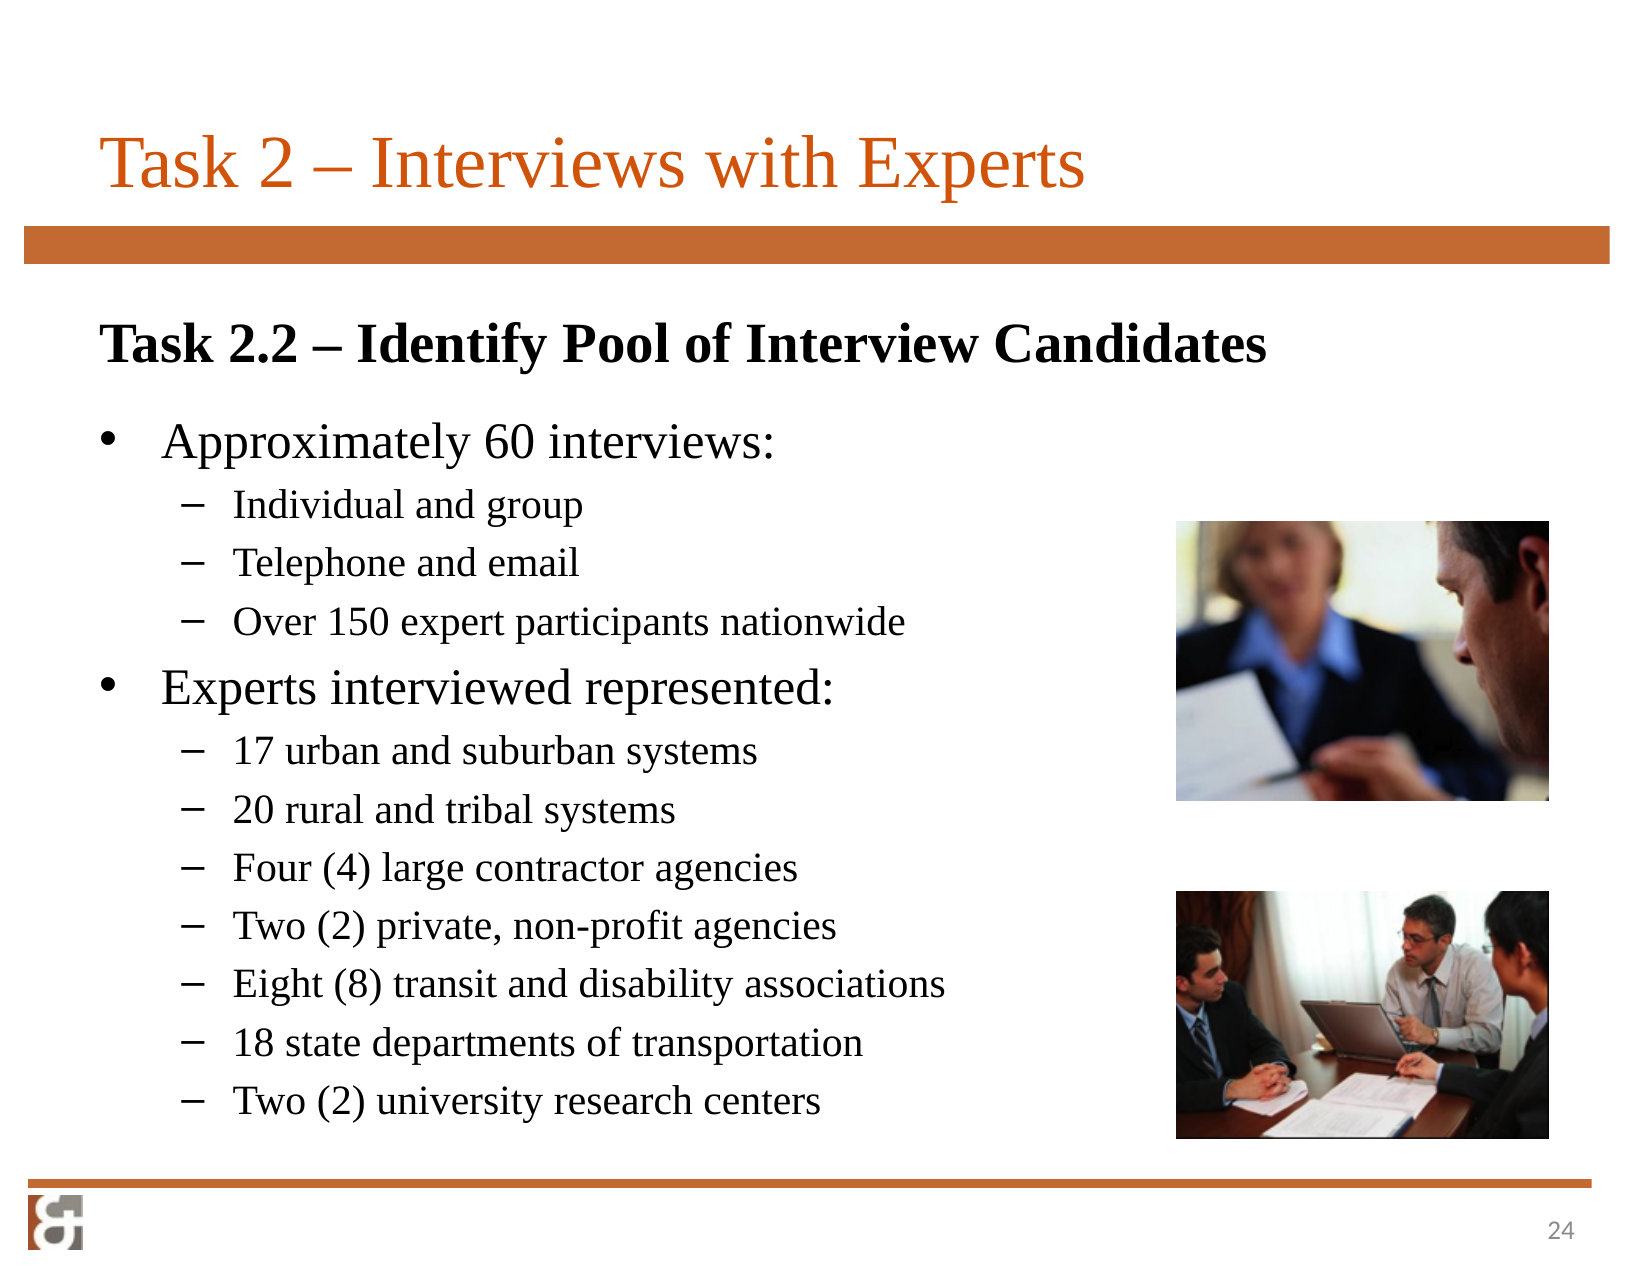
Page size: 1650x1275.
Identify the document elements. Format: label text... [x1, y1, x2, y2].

picture [1176, 891, 1549, 1140]
list Task 2.2 – Identify Pool of Interview Candidates Approximately 60 interviews: Individual and group Telephone and email Over 150 expert participants nationwide Experts interviewed represented: 17 urban and suburban systems 20 rural and tribal systems Four (4) large contractor agencies Two (2) private, non-profit agencies Eight (8) transit and disability associations 18 state departments of transportation Two (2) university research centers [82, 297, 1568, 1139]
picture [28, 1195, 83, 1250]
title Task 2 – Interviews with Experts [82, 51, 1568, 264]
picture [1176, 521, 1549, 801]
